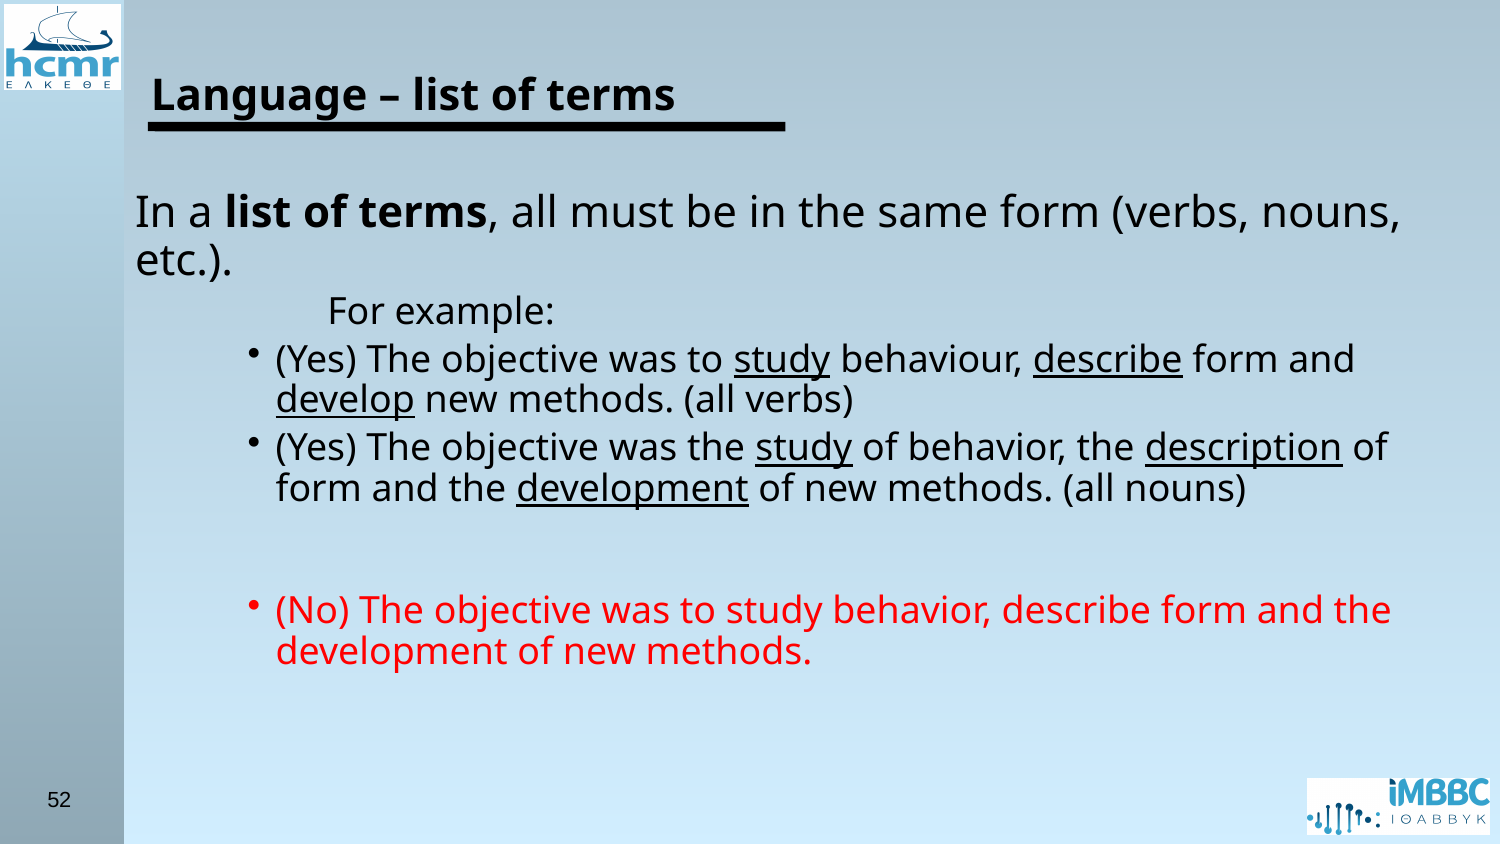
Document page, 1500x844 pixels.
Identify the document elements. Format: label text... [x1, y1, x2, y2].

text_box Language – list of terms [135, 55, 1092, 131]
picture [4, 4, 121, 90]
list In a list of terms, all must be in the same form (verbs, nouns, etc.). For example: (Yes) The objective was to study behaviour, describe form and develop new methods. (all verbs) (Yes) The objective was the study of behavior, the description of form and the development of new methods. (all nouns) (No) The objective was to study behavior, describe form and the development of new methods. [123, 184, 1447, 831]
picture [1307, 778, 1490, 835]
slide_number 52 [0, 778, 119, 835]
